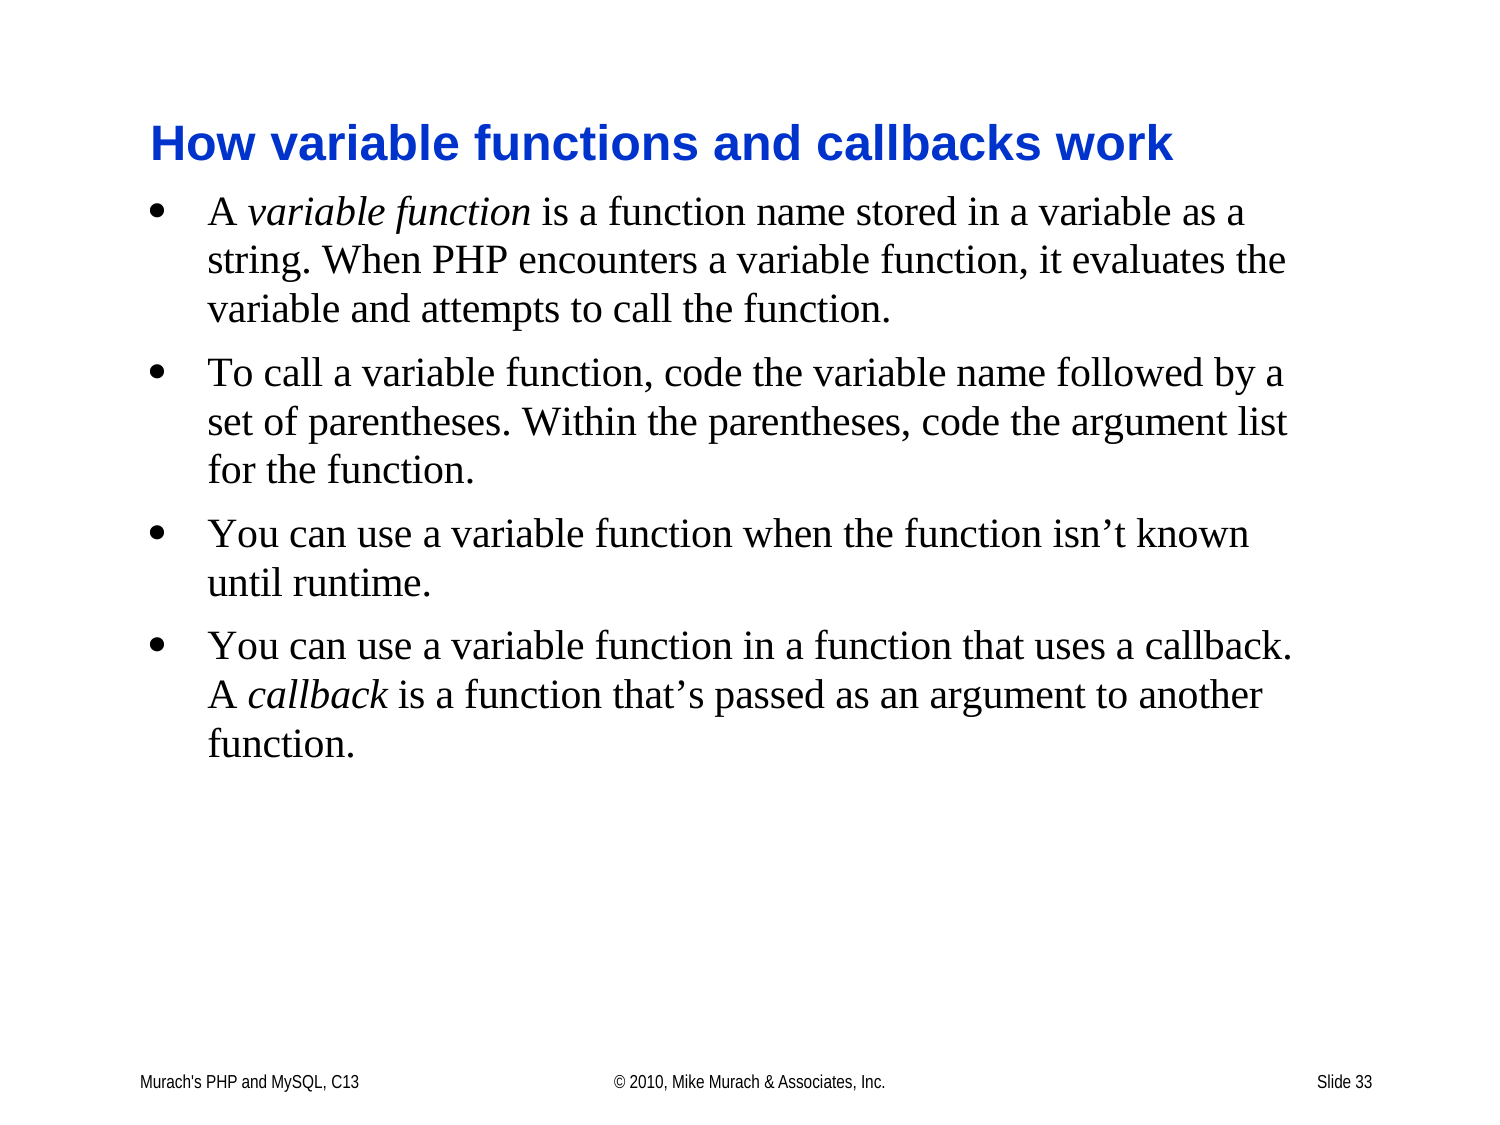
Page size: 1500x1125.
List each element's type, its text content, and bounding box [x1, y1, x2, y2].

slide_number Murach's PHP and MySQL, C13 [125, 1025, 450, 1100]
footer © 2010, Mike Murach & Associates, Inc. [474, 1025, 1025, 1100]
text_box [149, 112, 1376, 801]
slide_number Slide 33 [1074, 1025, 1388, 1100]
